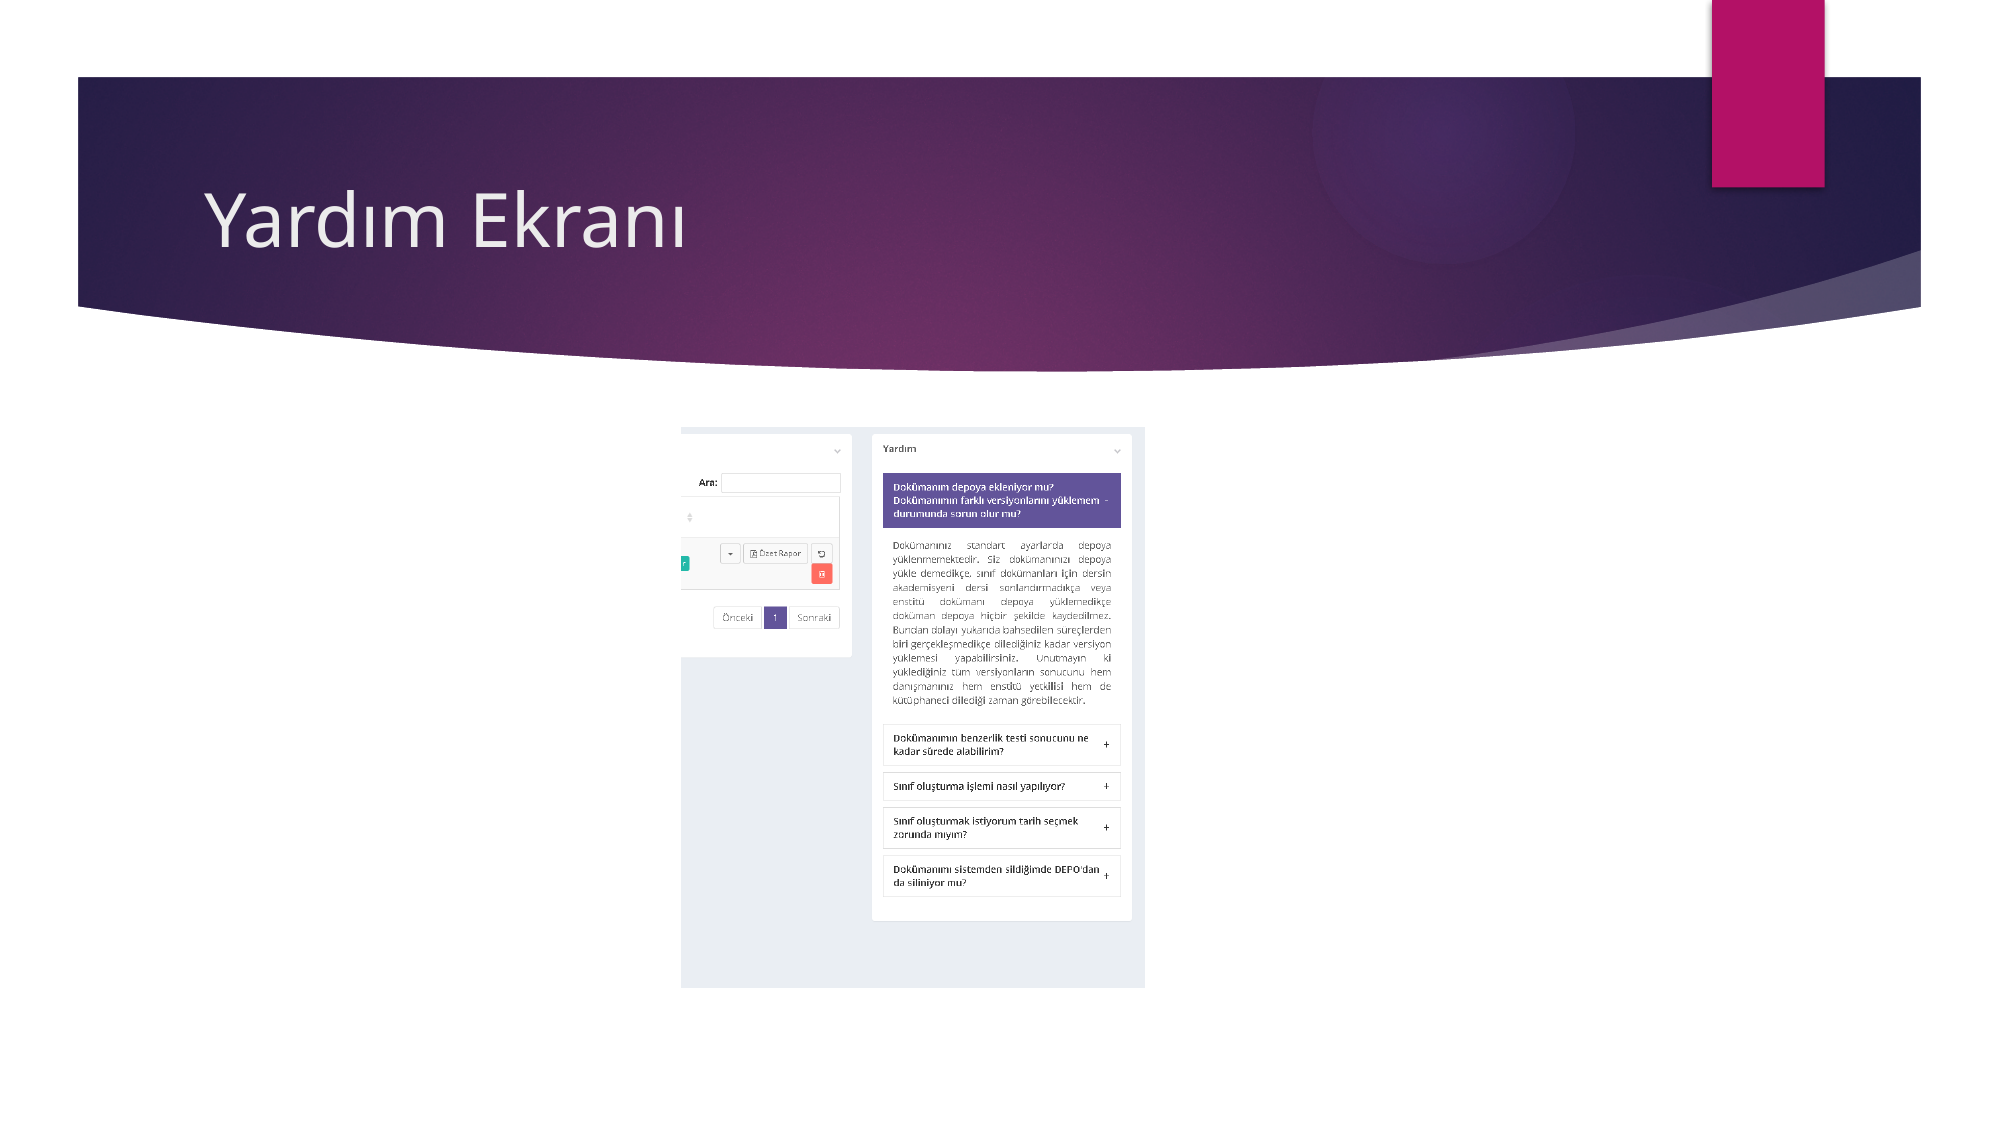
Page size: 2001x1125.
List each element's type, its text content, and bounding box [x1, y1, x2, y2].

title Yardım Ekranı [189, 159, 1627, 276]
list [681, 426, 1146, 988]
